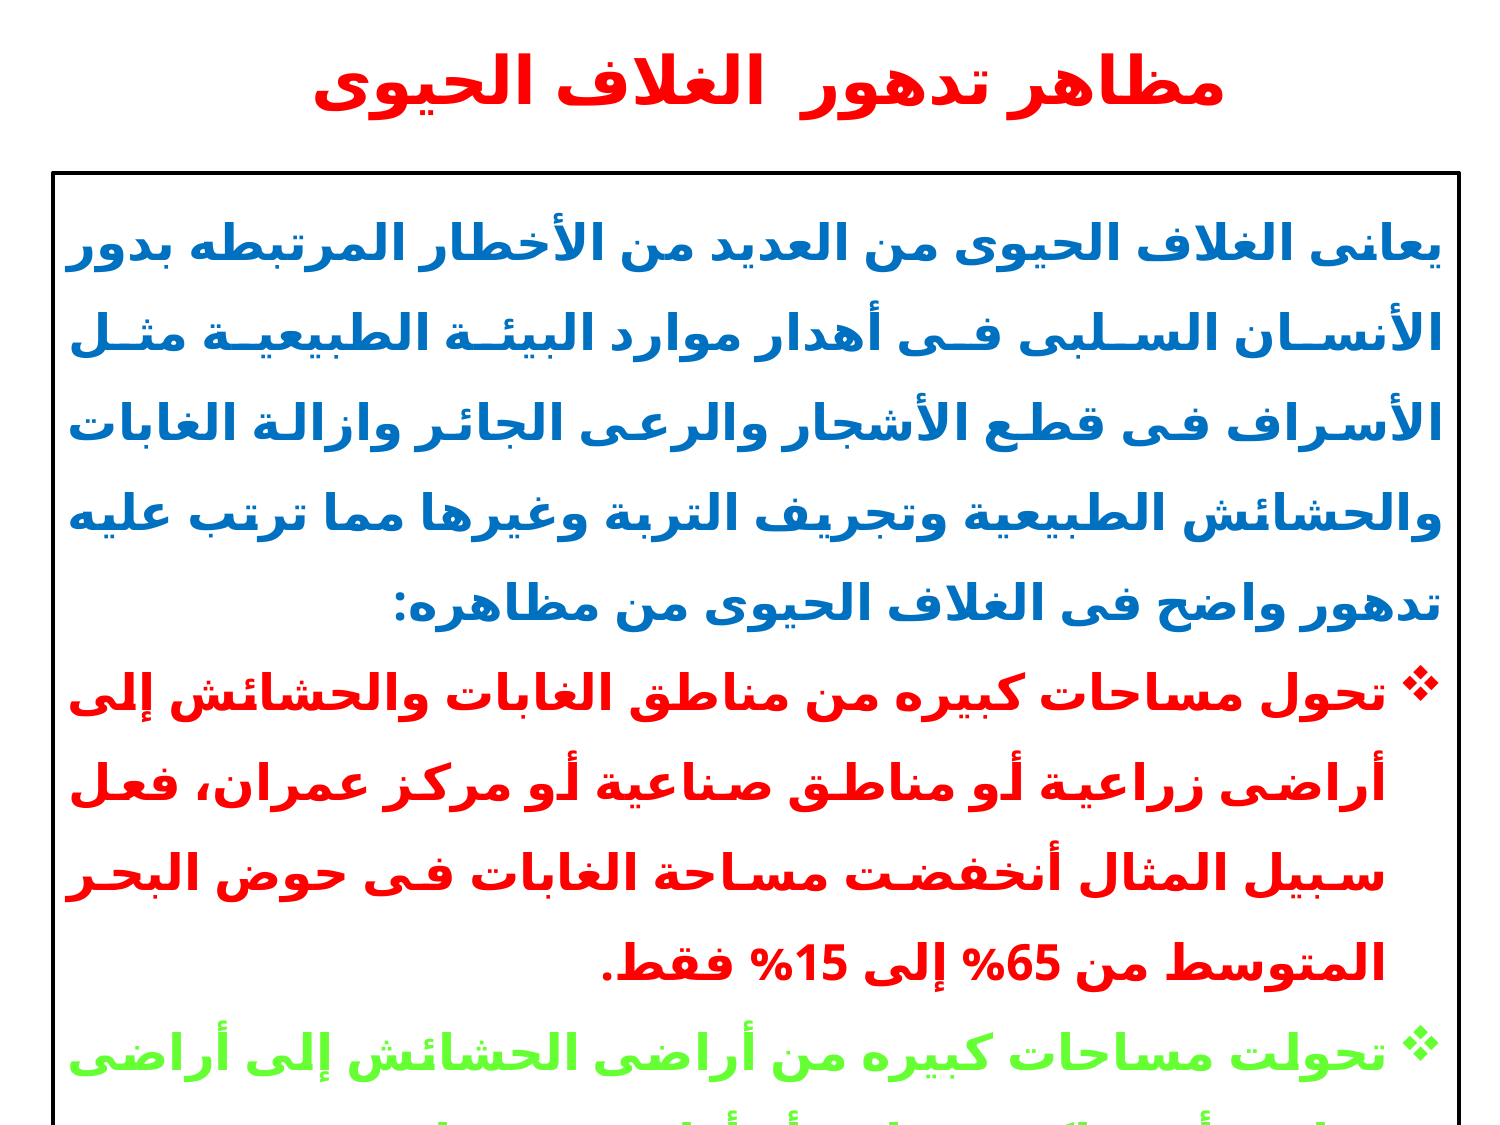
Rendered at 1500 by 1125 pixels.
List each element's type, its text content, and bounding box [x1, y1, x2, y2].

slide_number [75, 1042, 425, 1103]
slide_number 8 [1074, 1042, 1425, 1103]
text_box مظاهر تدهور الغلاف الحيوى [296, 30, 1244, 126]
text_box يعانى الغلاف الحيوى من العديد من الأخطار المرتبطه بدور الأنسان السلبى فى أهدار موارد البيئة الطبيعية مثل الأسراف فى قطع الأشجار والرعى الجائر وازالة الغابات والحشائش الطبيعية وتجريف التربة وغيرها مما ترتب عليه تدهور واضح فى الغلاف الحيوى من مظاهره: تحول مساحات كبيره من مناطق الغابات والحشائش إلى أراضى زراعية أو مناطق صناعية أو مركز عمران، فعل سبيل المثال أنخفضت مساحة الغابات فى حوض البحر المتوسط من 65% إلى 15% فقط. تحولت مساحات كبيره من أراضى الحشائش إلى أراضى زراعية أو مراكز عمرانية أو أراضى صحراوية. [51, 171, 1461, 1125]
